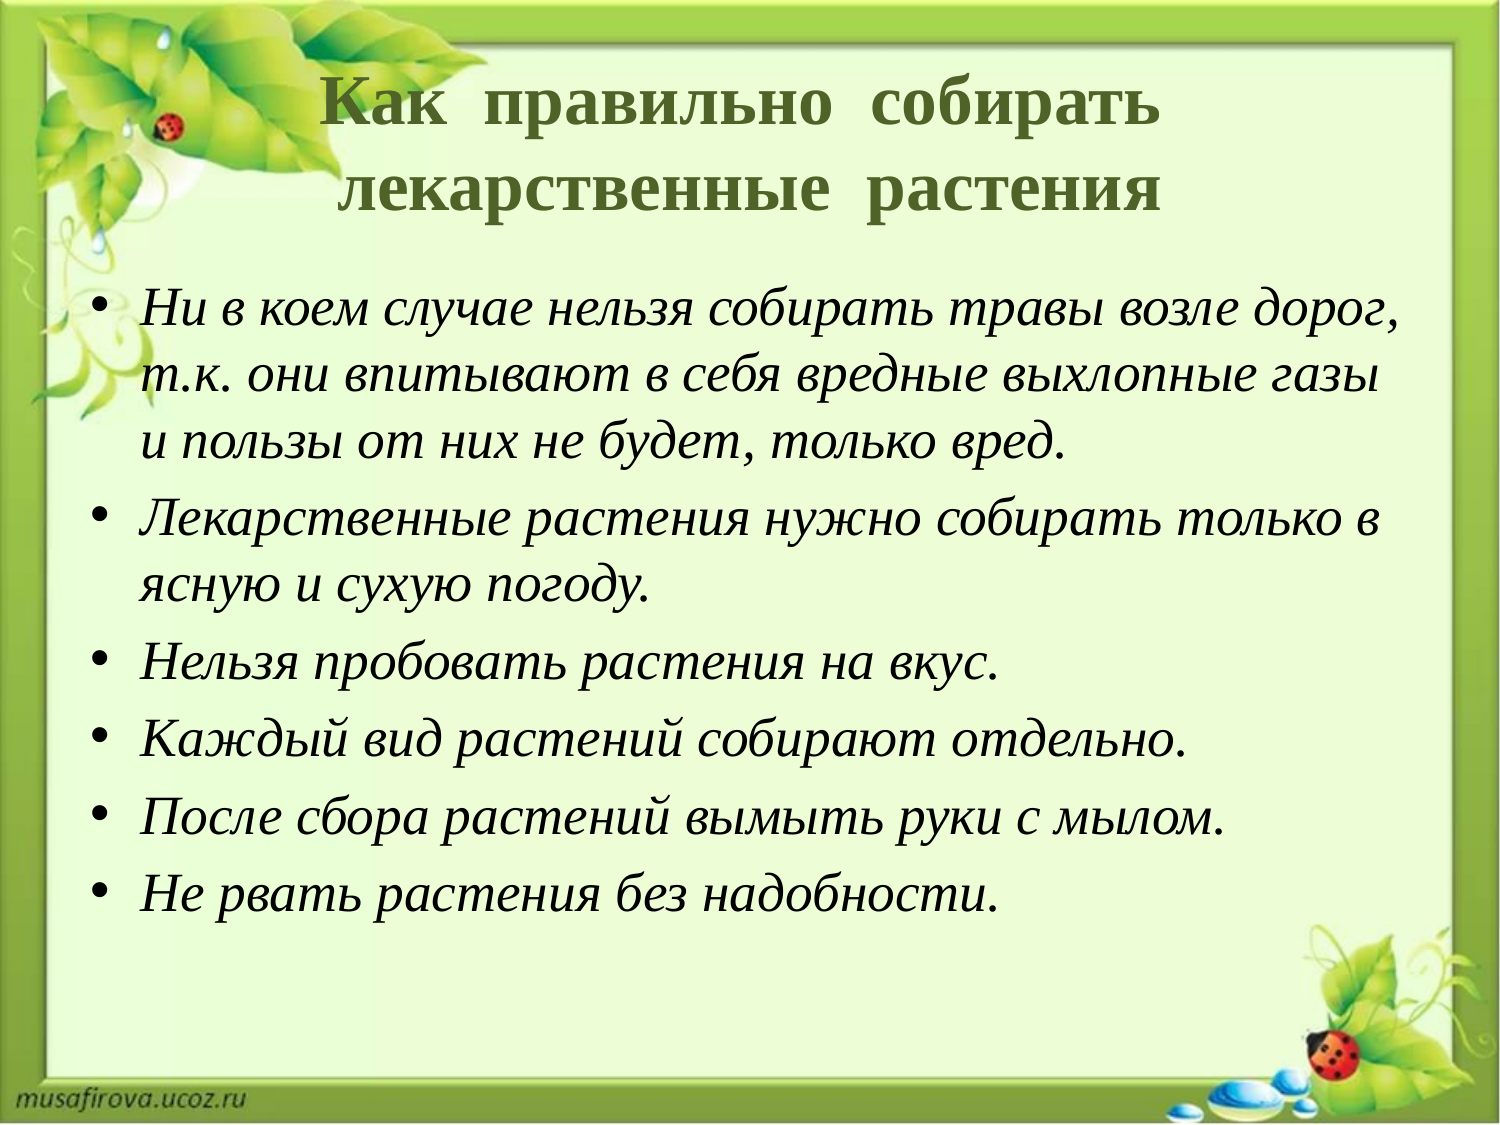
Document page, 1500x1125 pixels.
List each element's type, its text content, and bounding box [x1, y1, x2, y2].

picture [0, 0, 1500, 1125]
list Ни в коем случае нельзя собирать травы возле дорог, т.к. они впитывают в себя вредные выхлопные газы и пользы от них не будет, только вред. Лекарственные растения нужно собирать только в ясную и сухую погоду. Нельзя пробовать растения на вкус. Каждый вид растений собирают отдельно. После сбора растений вымыть руки с мылом. Не рвать растения без надобности. [75, 262, 1425, 1005]
title Как правильно собирать лекарственные растения [75, 45, 1425, 233]
